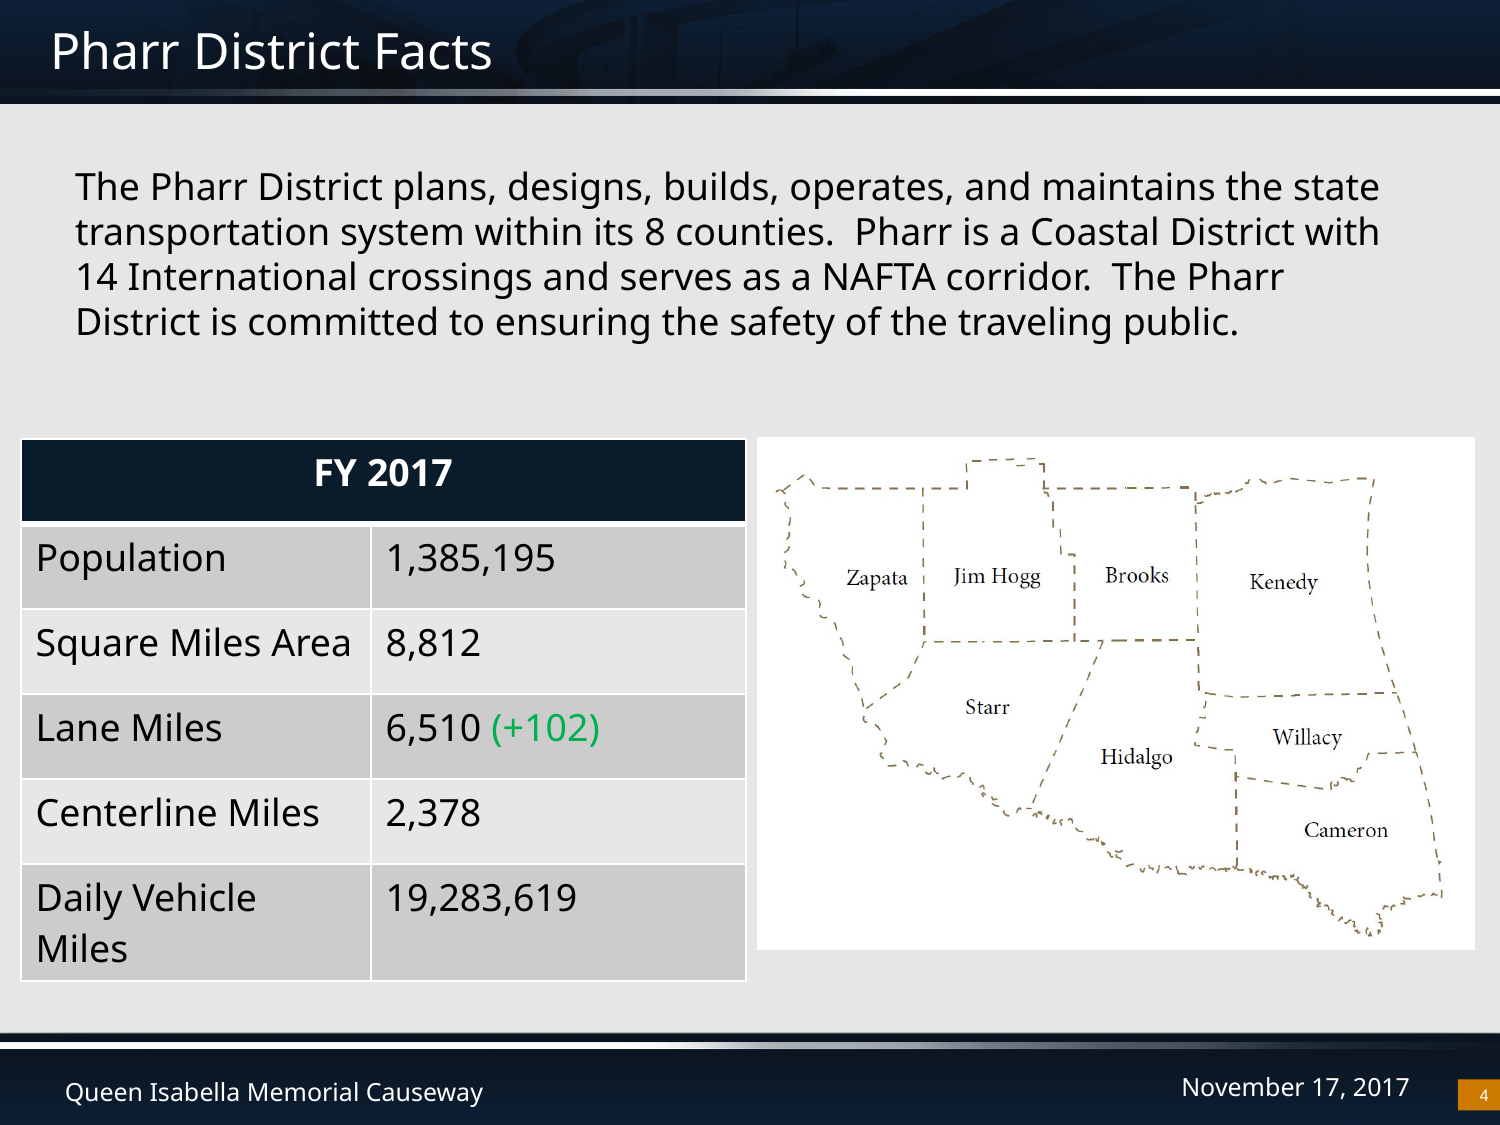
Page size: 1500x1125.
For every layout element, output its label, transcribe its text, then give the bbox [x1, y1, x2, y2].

title Pharr District Facts [50, 12, 1421, 89]
table_cell Lane Miles [22, 695, 370, 778]
table_cell Centerline Miles [22, 780, 370, 863]
table_cell 6,510 (+102) [372, 695, 745, 778]
table_cell 8,812 [372, 610, 745, 693]
picture [757, 437, 1476, 951]
table_cell 1,385,195 [372, 527, 745, 608]
slide_number 4 [1454, 1079, 1489, 1110]
picture [0, 1032, 1500, 1125]
list The Pharr District plans, designs, builds, operates, and maintains the state transportation system within its 8 counties. Pharr is a Coastal District with 14 International crossings and serves as a NAFTA corridor. The Pharr District is committed to ensuring the safety of the traveling public. [75, 162, 1388, 388]
table_cell 2,378 [372, 780, 745, 863]
picture [0, 0, 1500, 104]
table_cell Square Miles Area [22, 610, 370, 693]
table_header FY 2017 [22, 440, 745, 521]
table_cell Population [22, 527, 370, 608]
table_cell Daily Vehicle Miles [22, 865, 370, 980]
table_cell 19,283,619 [372, 865, 745, 980]
